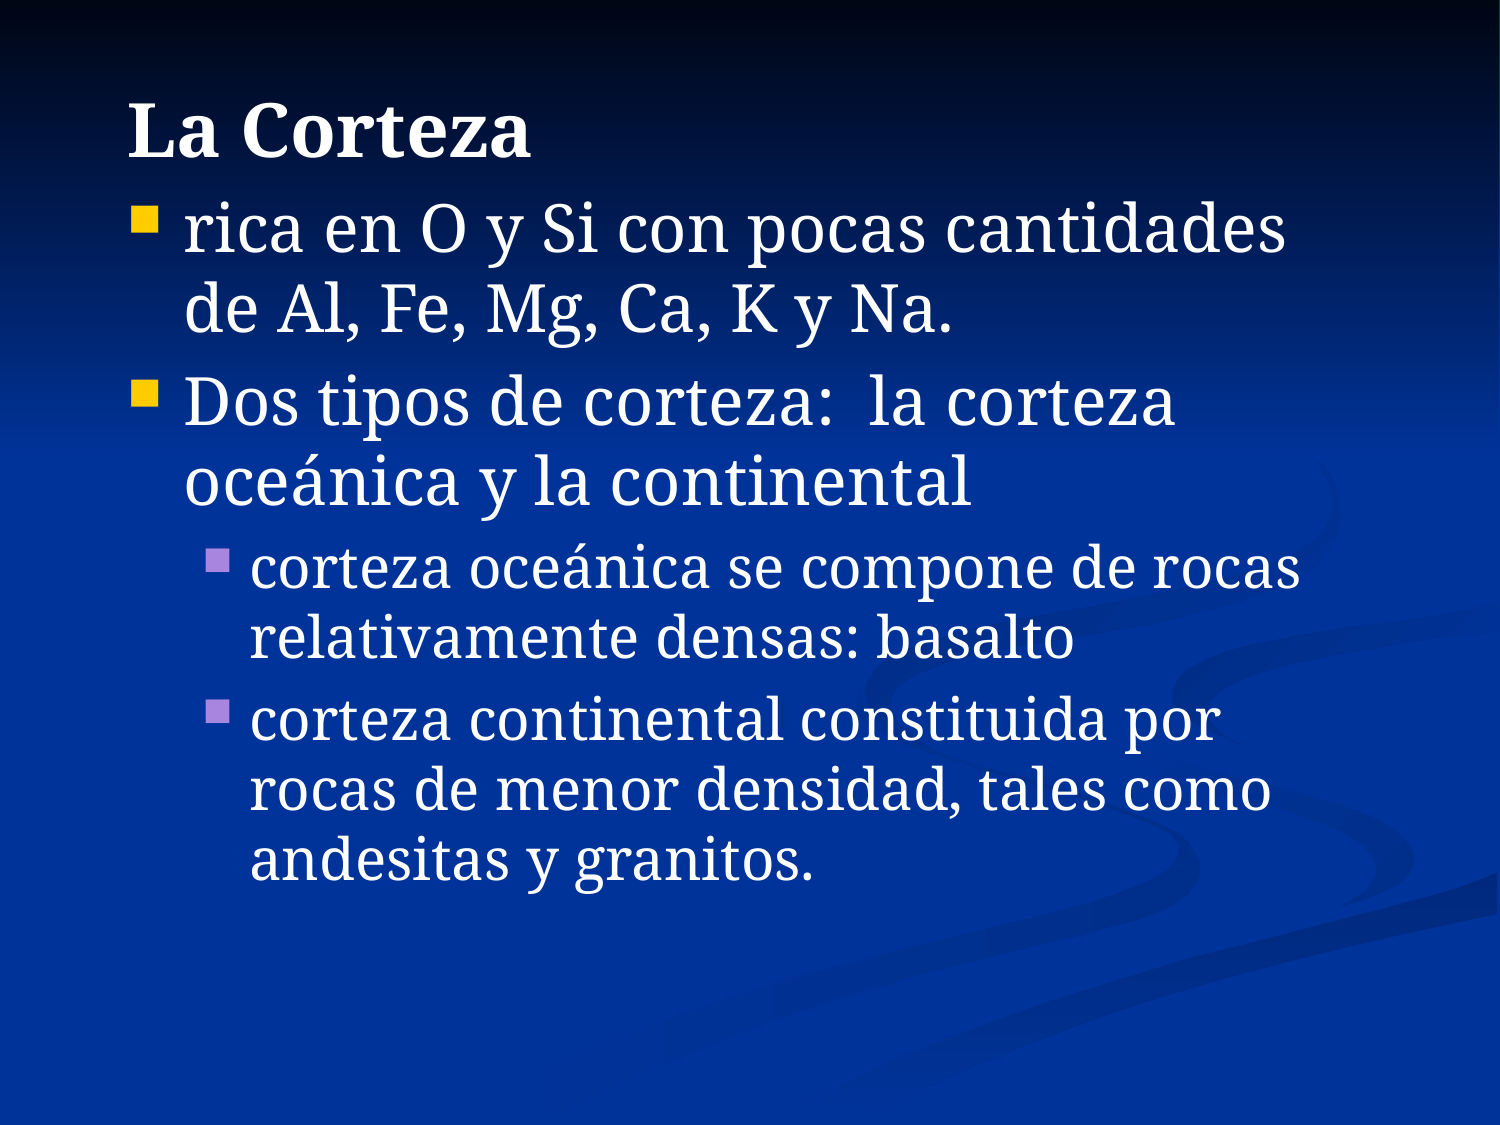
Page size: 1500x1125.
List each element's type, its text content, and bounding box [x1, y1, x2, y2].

text_box La Corteza rica en O y Si con pocas cantidades de Al, Fe, Mg, Ca, K y Na. Dos tipos de corteza: la corteza oceánica y la continental corteza oceánica se compone de rocas relativamente densas: basalto corteza continental constituida por rocas de menor densidad, tales como andesitas y granitos. [112, 75, 1388, 1013]
